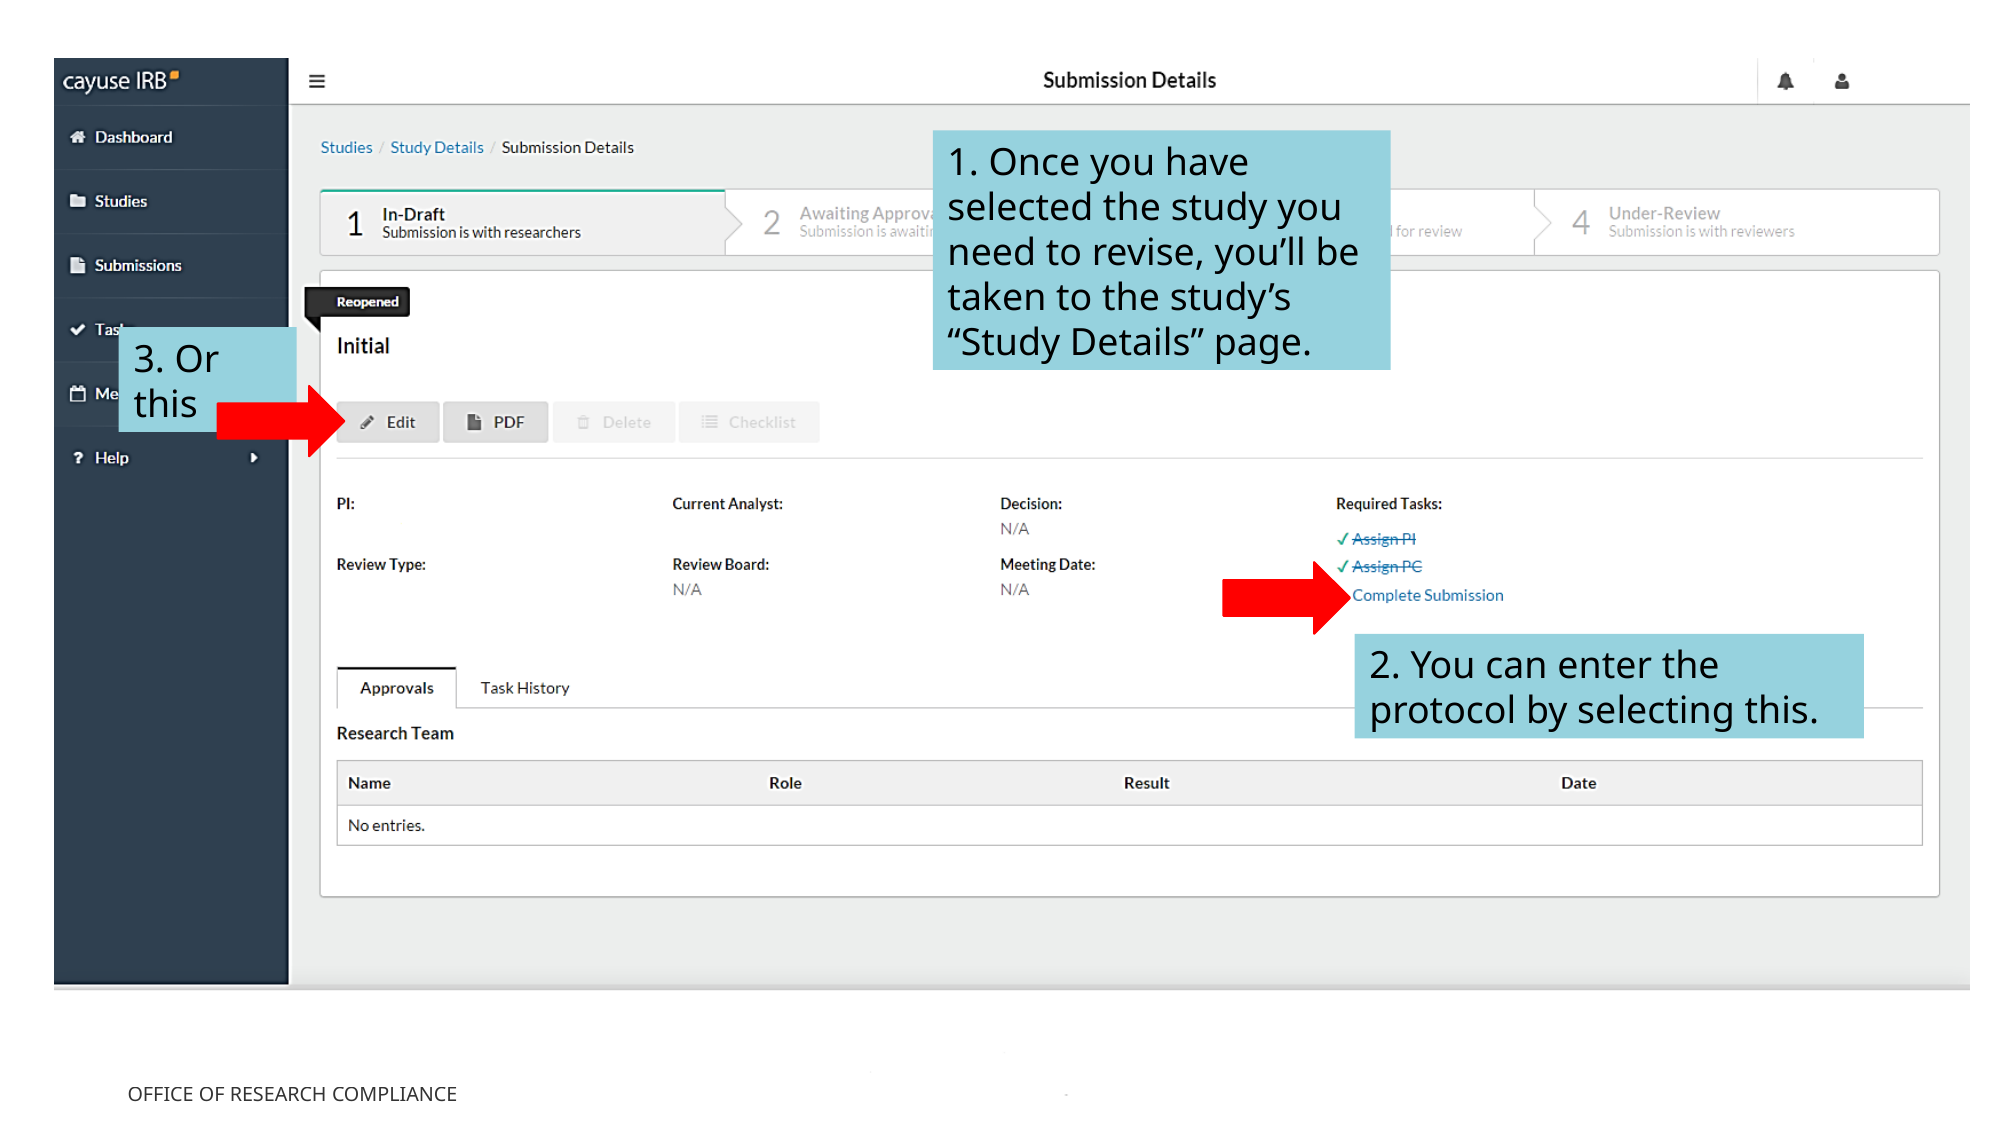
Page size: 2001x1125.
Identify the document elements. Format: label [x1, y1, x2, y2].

text_box [53, 58, 1970, 1125]
text_box [1223, 561, 1865, 741]
text_box [118, 326, 345, 457]
